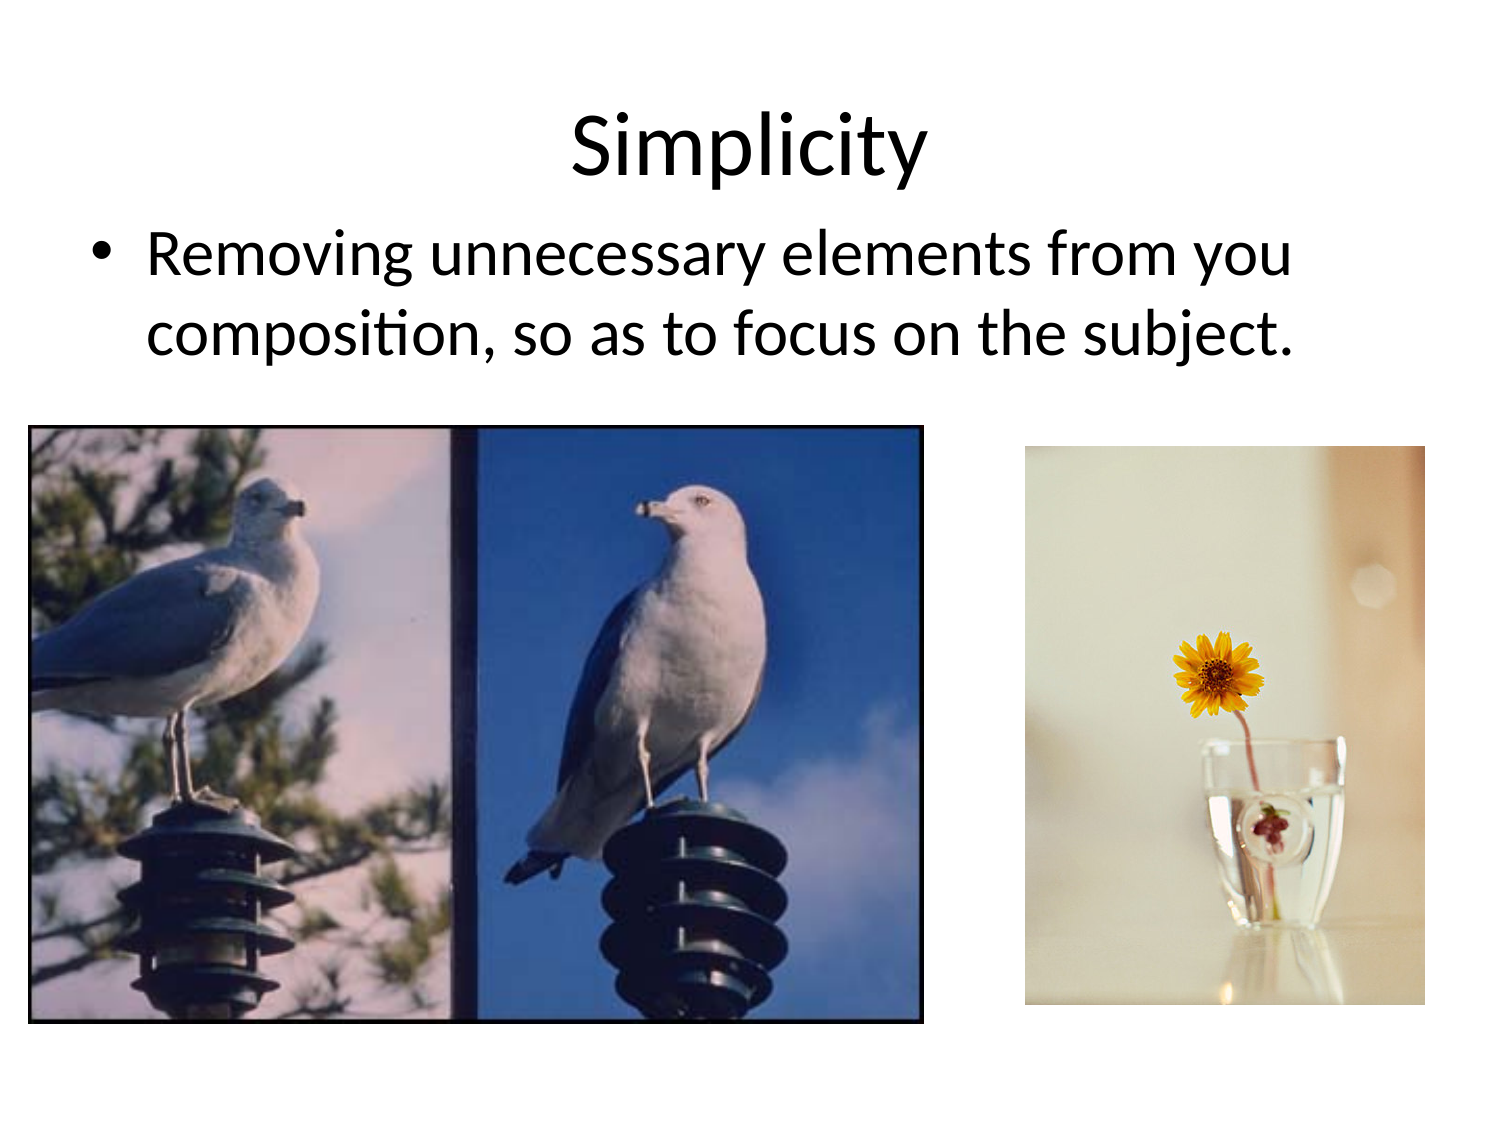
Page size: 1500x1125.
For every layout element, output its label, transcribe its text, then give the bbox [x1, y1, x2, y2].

picture [1025, 446, 1426, 1006]
title Simplicity [75, 45, 1425, 201]
list Removing unnecessary elements from you composition, so as to focus on the subject. [75, 201, 1425, 944]
picture [27, 425, 925, 1024]
